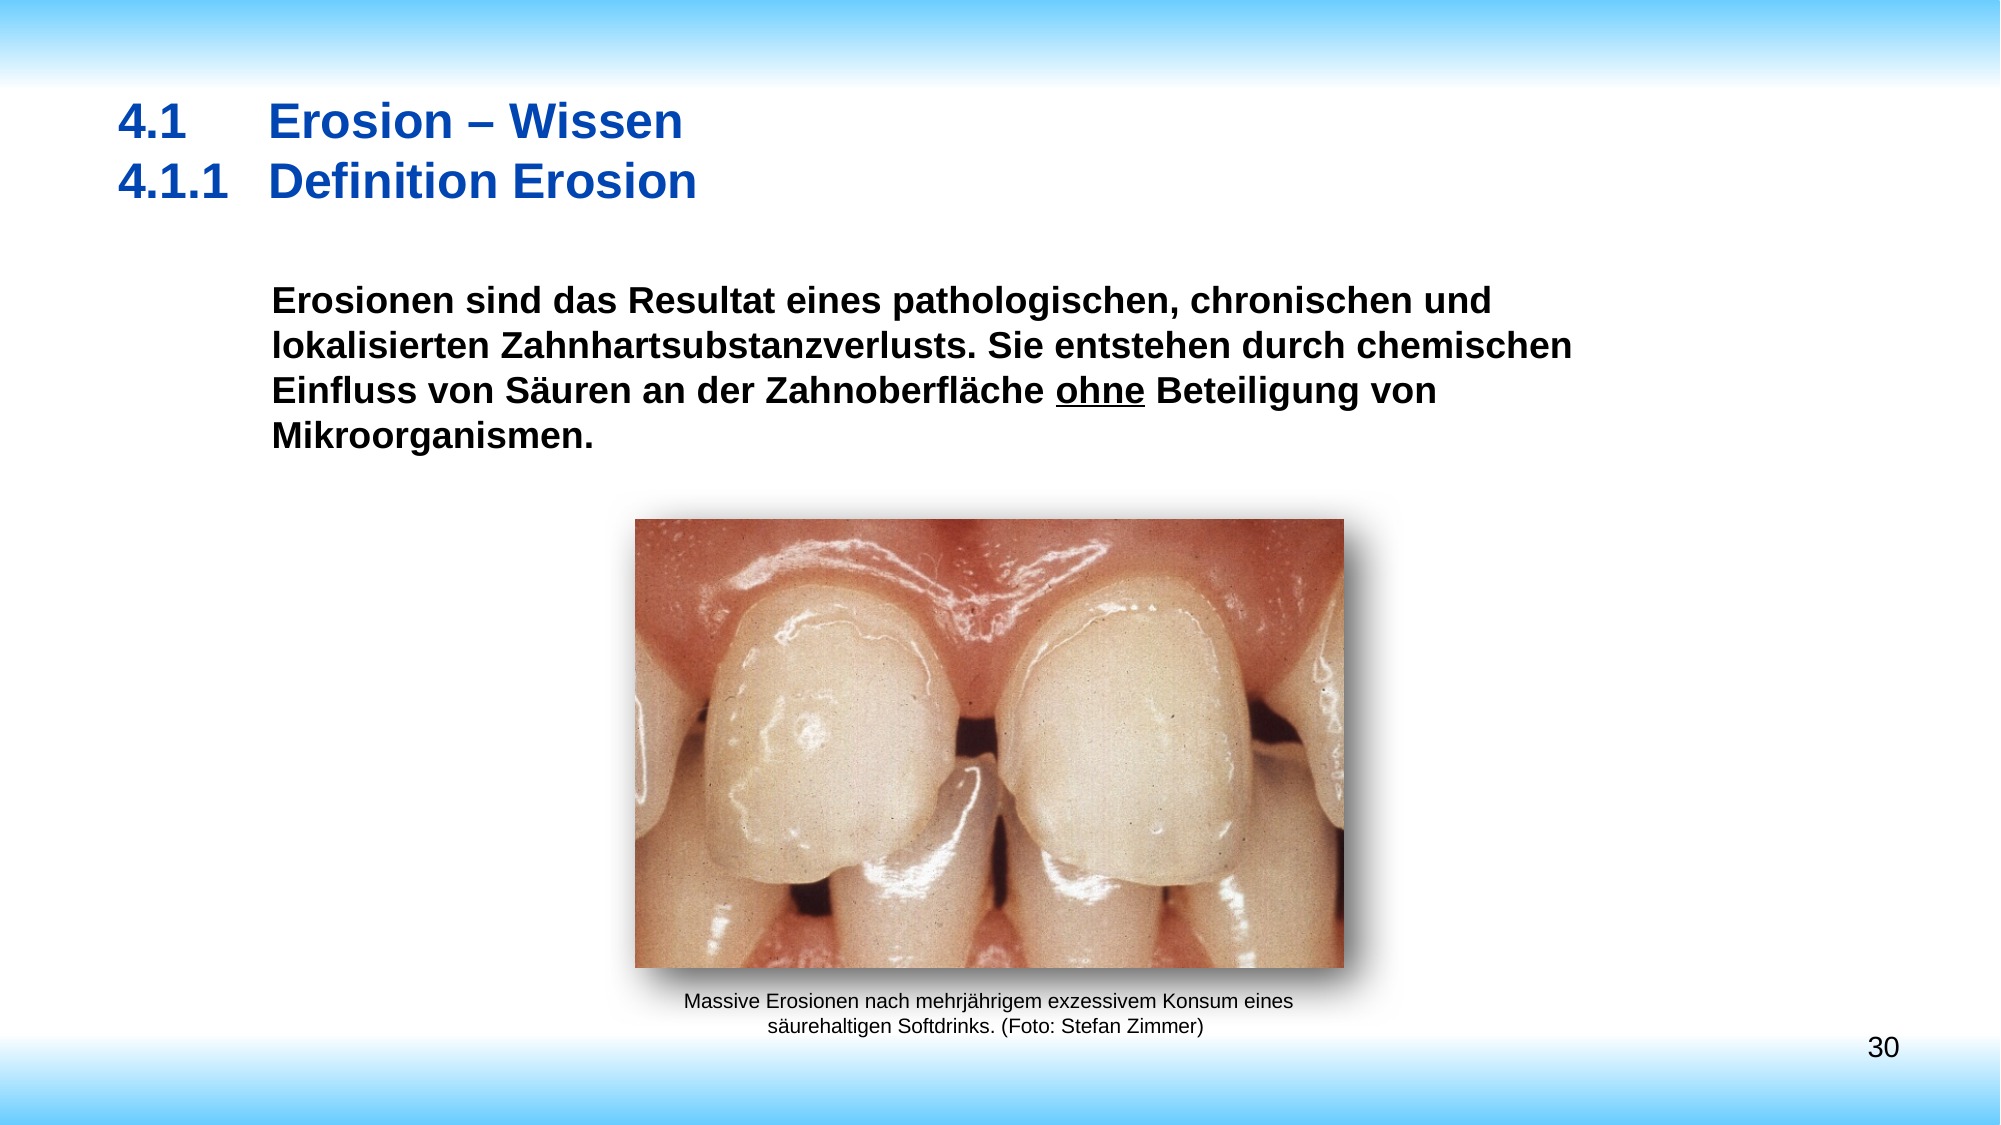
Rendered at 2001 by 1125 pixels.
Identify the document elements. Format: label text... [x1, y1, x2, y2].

text_box 4.1 Erosion – Wissen 4.1.1 Definition Erosion [118, 88, 1456, 227]
text_box Erosionen sind das Resultat eines pathologischen, chronischen und lokalisierten Zahnhartsubstanzverlusts. Sie entstehen durch chemischen Einfluss von Säuren an der Zahnoberfläche ohne Beteiligung von Mikroorganismen. [271, 275, 1610, 888]
picture [634, 519, 1345, 969]
text_box Massive Erosionen nach mehrjährigem exzessivem Konsum eines säurehaltigen Softdrinks. (Foto: Stefan Zimmer) [633, 987, 1344, 1038]
slide_number 30 [1583, 1027, 1901, 1104]
